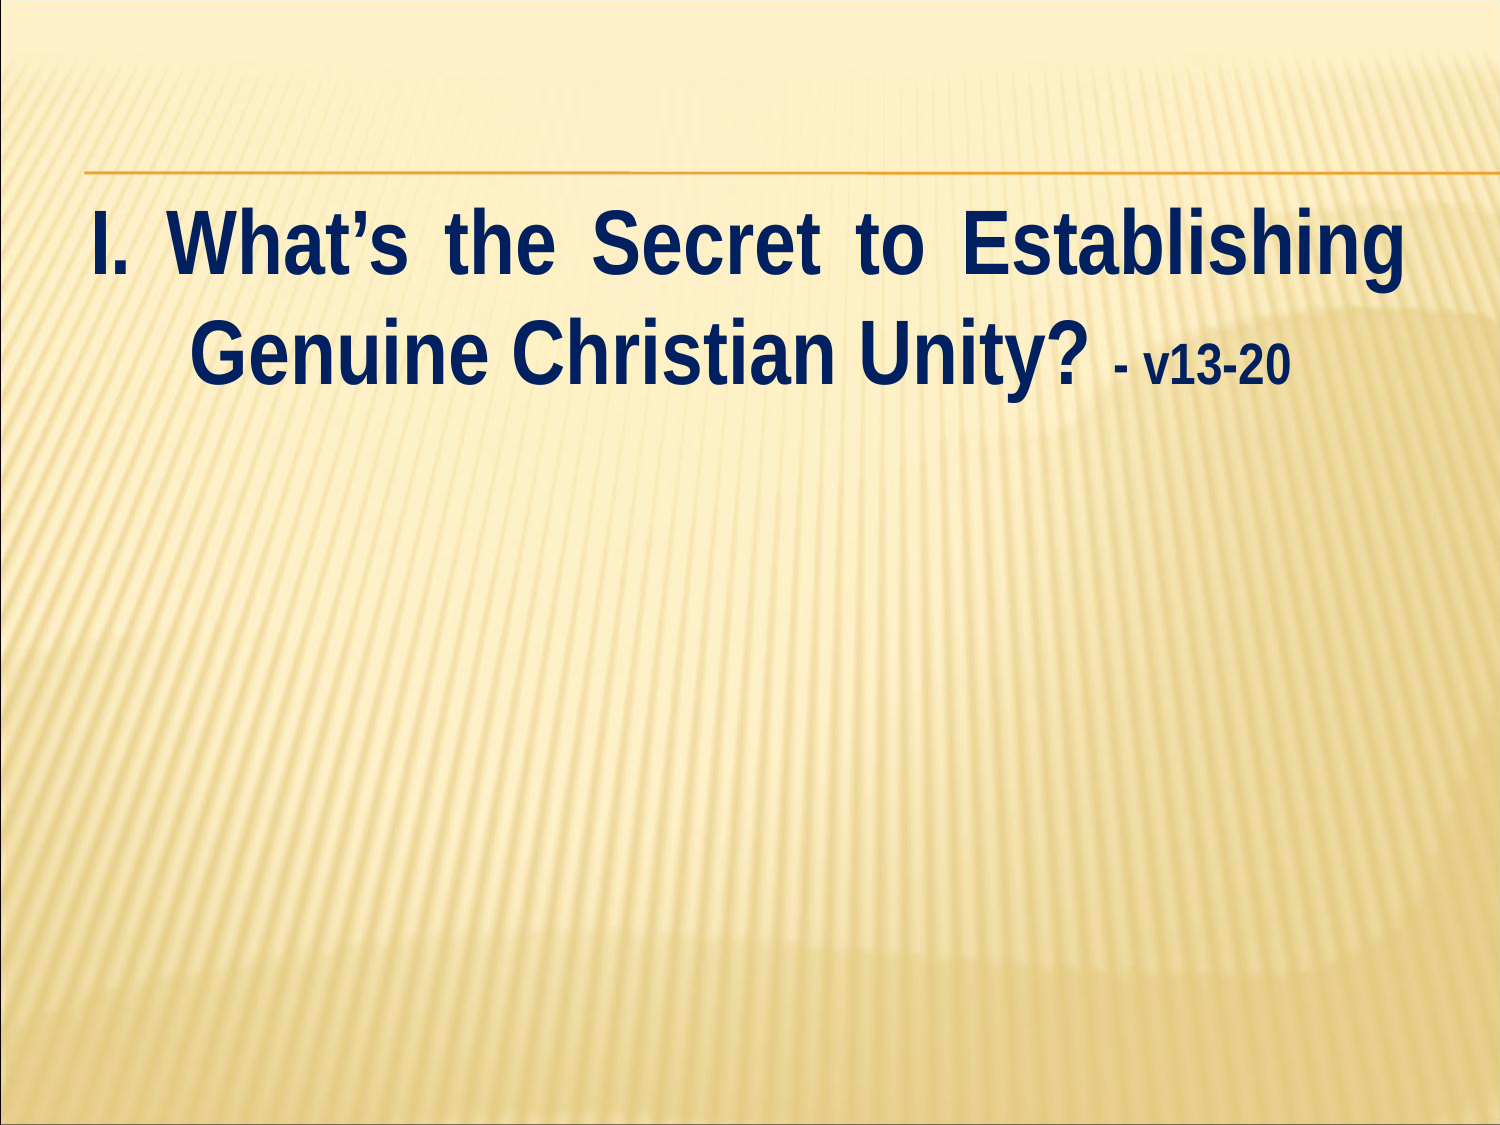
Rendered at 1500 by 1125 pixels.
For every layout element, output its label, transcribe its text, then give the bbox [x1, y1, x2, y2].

list I. What’s the Secret to Establishing Genuine Christian Unity? - v13-20 [75, 174, 1425, 938]
picture [0, 0, 1500, 1125]
